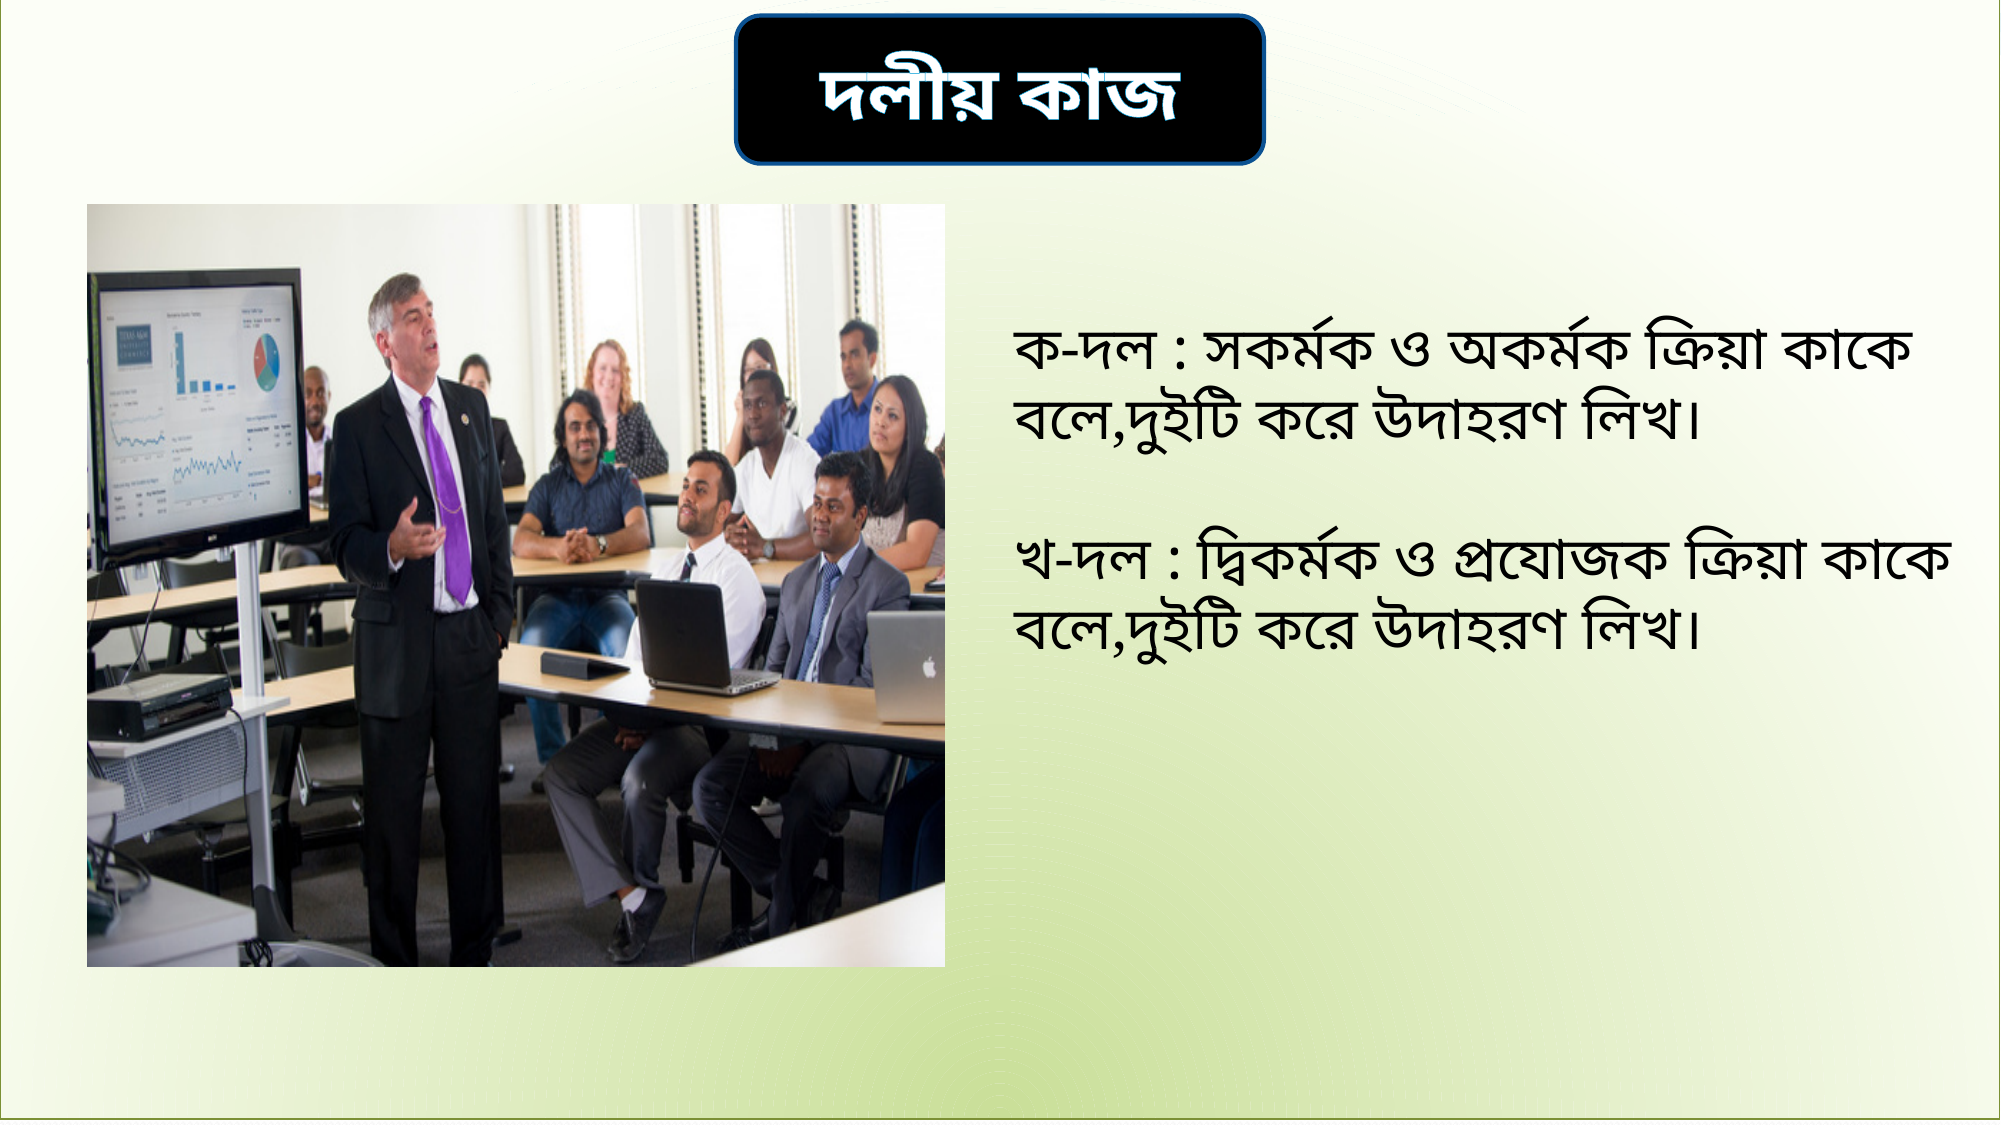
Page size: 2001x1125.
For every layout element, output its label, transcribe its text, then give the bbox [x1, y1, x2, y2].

text_box [0, 0, 2000, 1120]
text_box দলীয় কাজ [733, 13, 1267, 166]
text_box ক-দল : সকর্মক ও অকর্মক ক্রিয়া কাকে বলে,দুইটি করে উদাহরণ লিখ। খ-দল : দ্বিকর্মক ও প্রযোজক ক্রিয়া কাকে বলে,দুইটি করে উদাহরণ লিখ। [999, 303, 1980, 739]
picture [87, 204, 946, 967]
